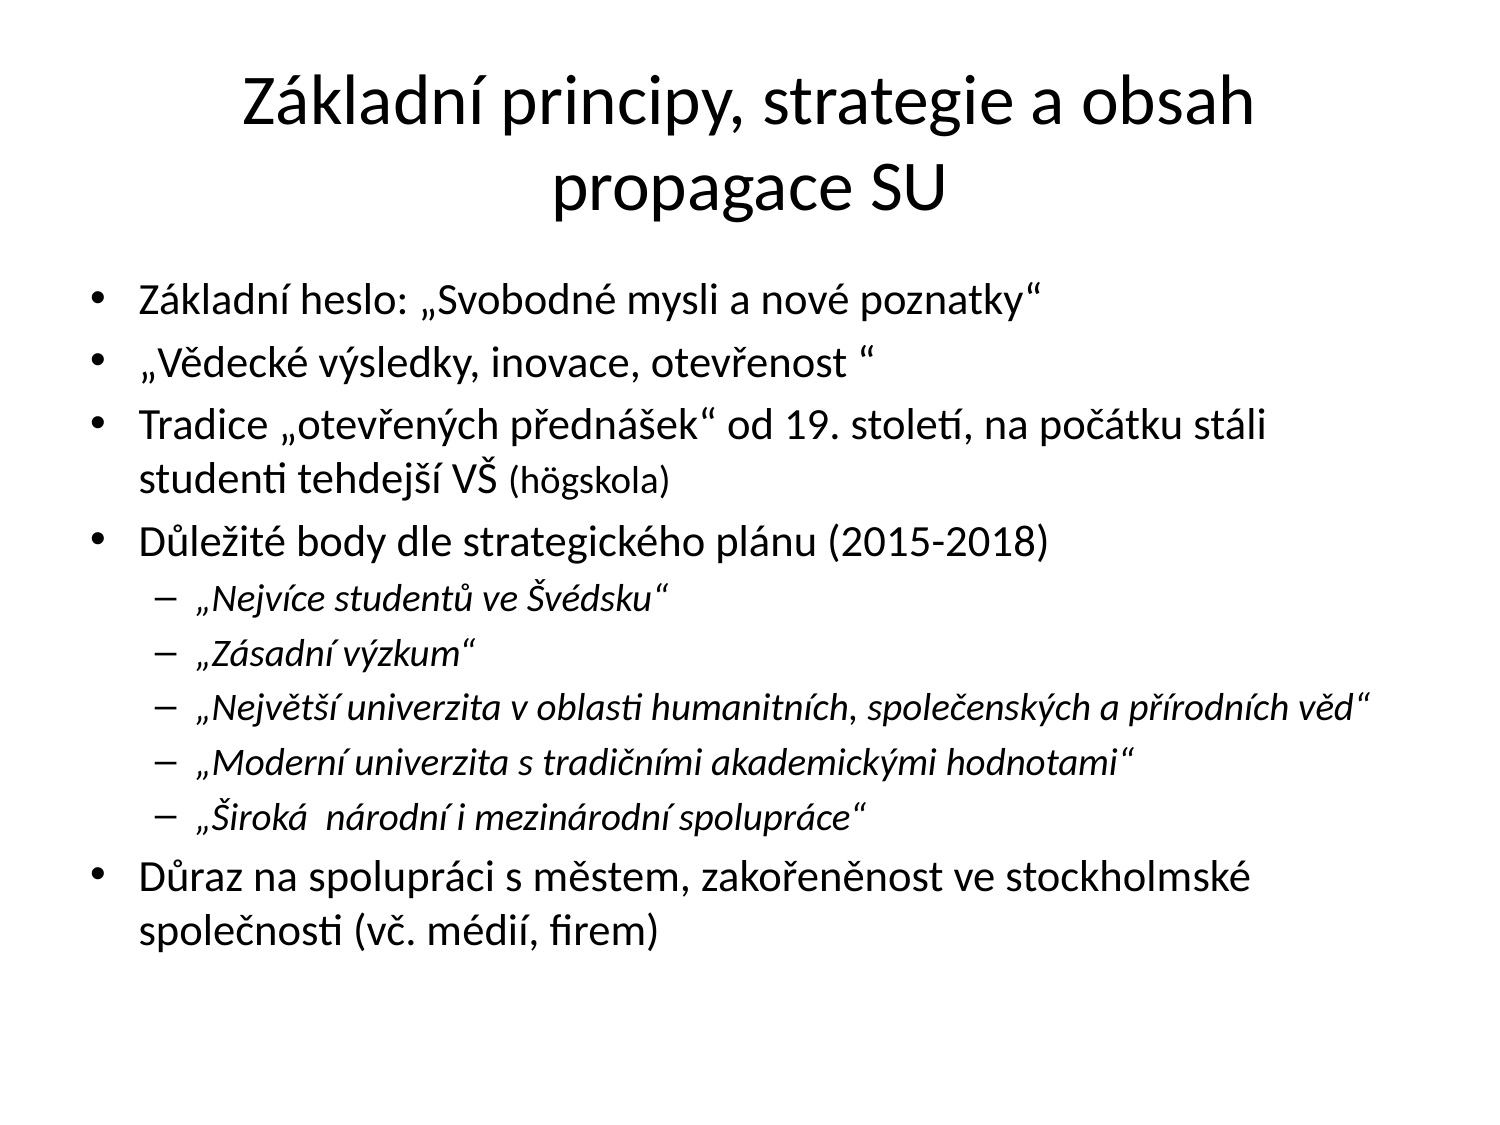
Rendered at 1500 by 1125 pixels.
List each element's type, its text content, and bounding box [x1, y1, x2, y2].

title Základní principy, strategie a obsah propagace SU [75, 45, 1425, 233]
list Základní heslo: „Svobodné mysli a nové poznatky“ „Vědecké výsledky, inovace, otevřenost “ Tradice „otevřených přednášek“ od 19. století, na počátku stáli studenti tehdejší VŠ (högskola) Důležité body dle strategického plánu (2015-2018) „Nejvíce studentů ve Švédsku“ „Zásadní výzkum“ „Největší univerzita v oblasti humanitních, společenských a přírodních věd“ „Moderní univerzita s tradičními akademickými hodnotami“ „Široká národní i mezinárodní spolupráce“ Důraz na spolupráci s městem, zakořeněnost ve stockholmské společnosti (vč. médií, firem) [75, 262, 1425, 1005]
